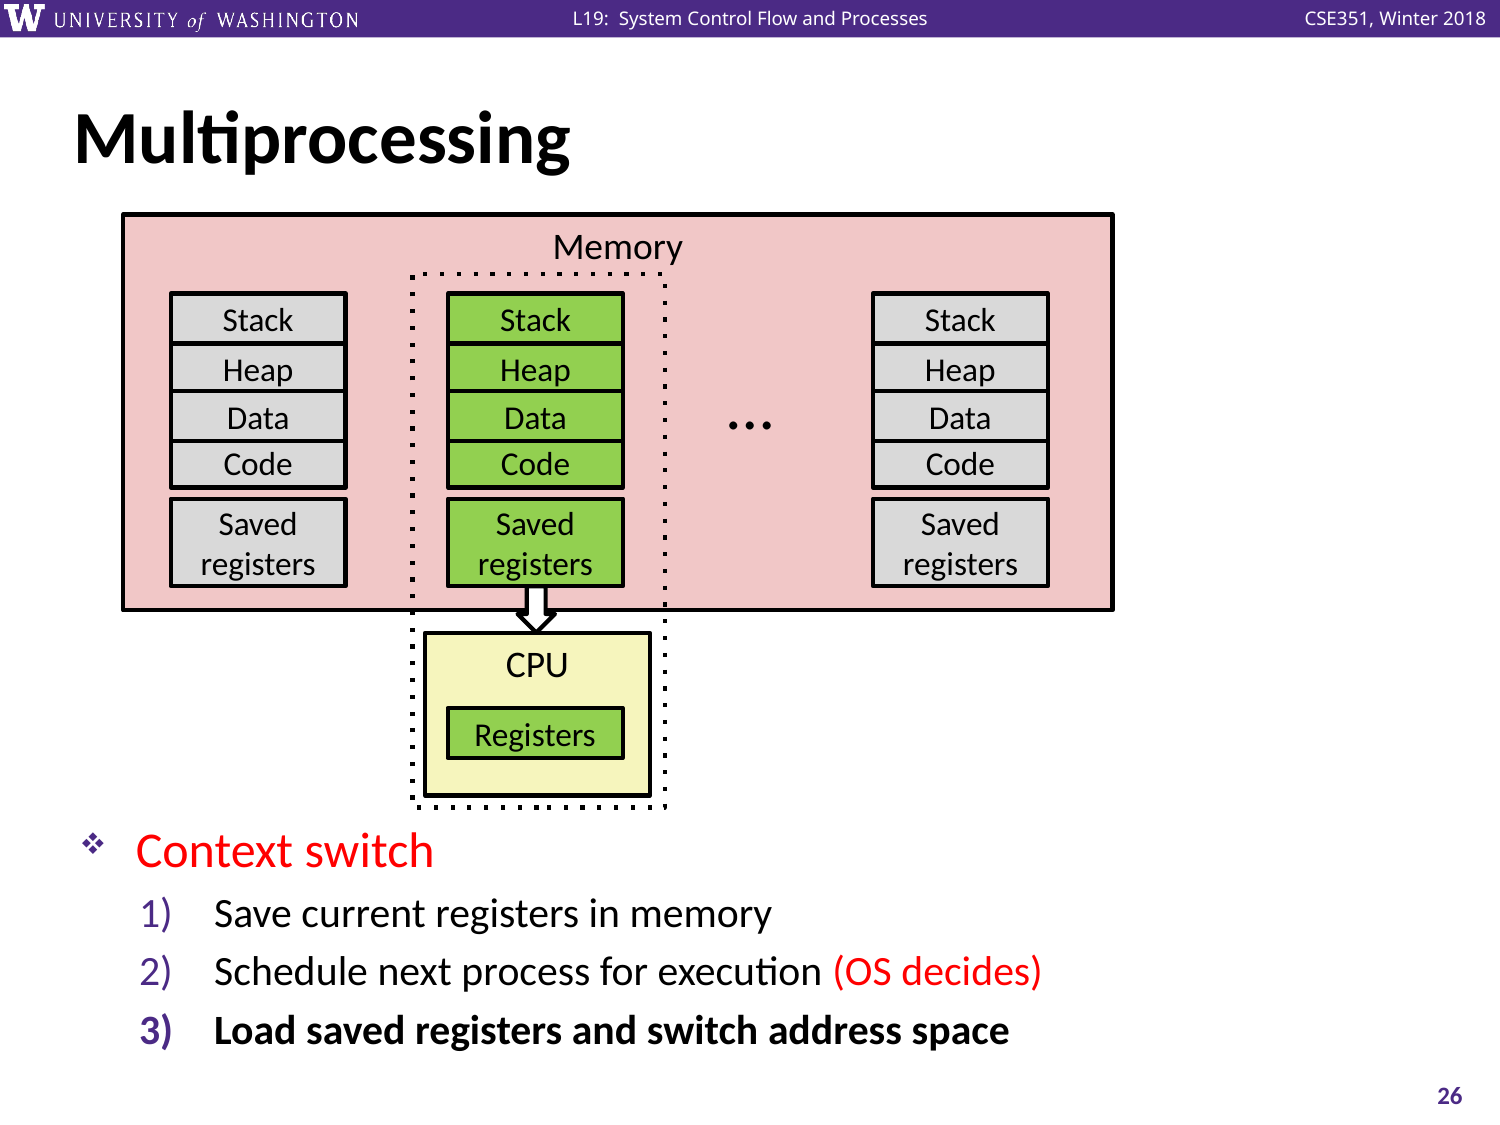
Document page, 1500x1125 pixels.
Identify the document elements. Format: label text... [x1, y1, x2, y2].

text_box Context switch Save current registers in memory Schedule next process for execution (OS decides) Load saved registers and switch address space [64, 809, 1437, 1080]
text_box Saved registers [170, 498, 346, 587]
text_box Code [872, 441, 1048, 488]
picture [4, 4, 358, 32]
text_box Code [447, 441, 623, 488]
text_box Stack [872, 293, 1048, 343]
text_box [517, 586, 556, 633]
text_box Data [447, 390, 623, 441]
title Multiprocessing [58, 71, 1438, 197]
text_box Memory [123, 214, 1113, 611]
text_box Heap [170, 343, 346, 390]
text_box [412, 273, 665, 808]
text_box Heap [447, 343, 623, 390]
text_box Stack [447, 293, 623, 343]
text_box Code [170, 441, 346, 488]
text_box … [713, 355, 789, 450]
text_box Heap [872, 343, 1048, 390]
text_box Data [872, 390, 1048, 441]
slide_number 26 [1400, 1065, 1500, 1125]
text_box Saved registers [872, 498, 1048, 587]
text_box Stack [170, 293, 346, 343]
text_box Data [170, 390, 346, 441]
text_box Saved registers [447, 498, 623, 587]
